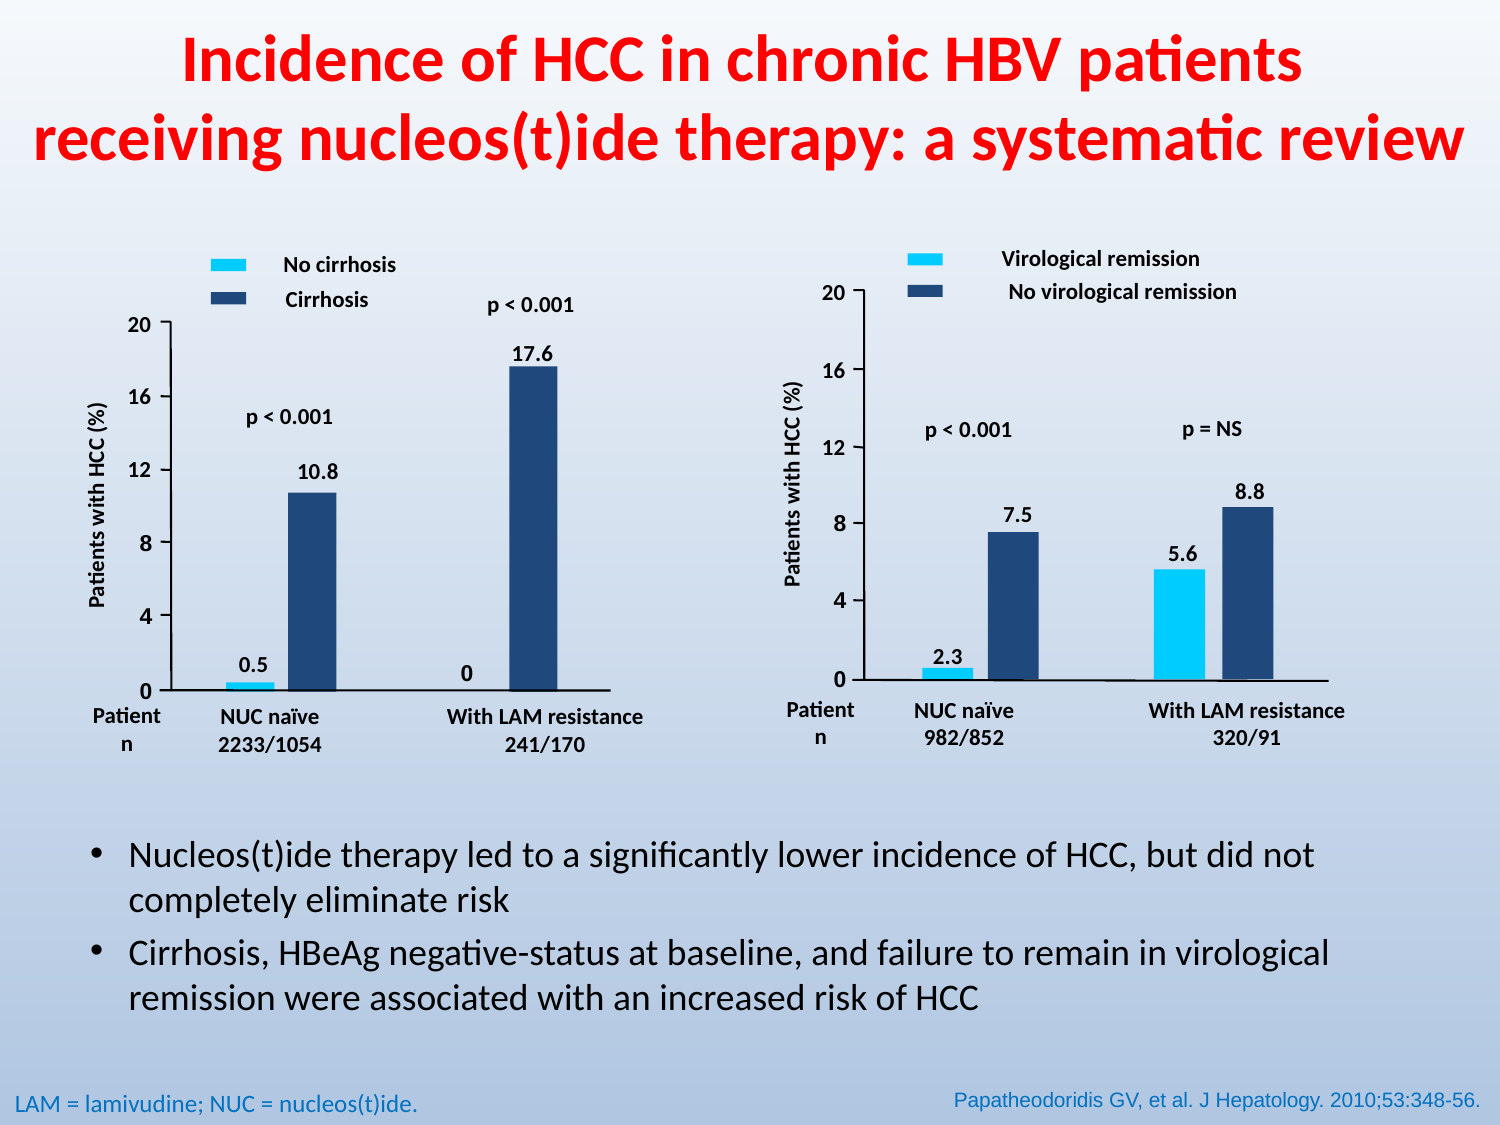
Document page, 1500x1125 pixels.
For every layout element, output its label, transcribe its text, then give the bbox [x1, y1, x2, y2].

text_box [81, 249, 659, 758]
title Incidence of HCC in chronic HBV patients receiving nucleos(t)ide therapy: a systematic review [0, 8, 1500, 180]
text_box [776, 243, 1361, 752]
list Nucleos(t)ide therapy led to a significantly lower incidence of HCC, but did not completely eliminate risk Cirrhosis, HBeAg negative-status at baseline, and failure to remain in virological remission were associated with an increased risk of HCC [75, 822, 1425, 1037]
text_box LAM = lamivudine; NUC = nucleos(t)ide. [0, 1079, 562, 1125]
text_box Papatheodoridis GV, et al. J Hepatology. 2010;53:348-56. [938, 1079, 1496, 1120]
